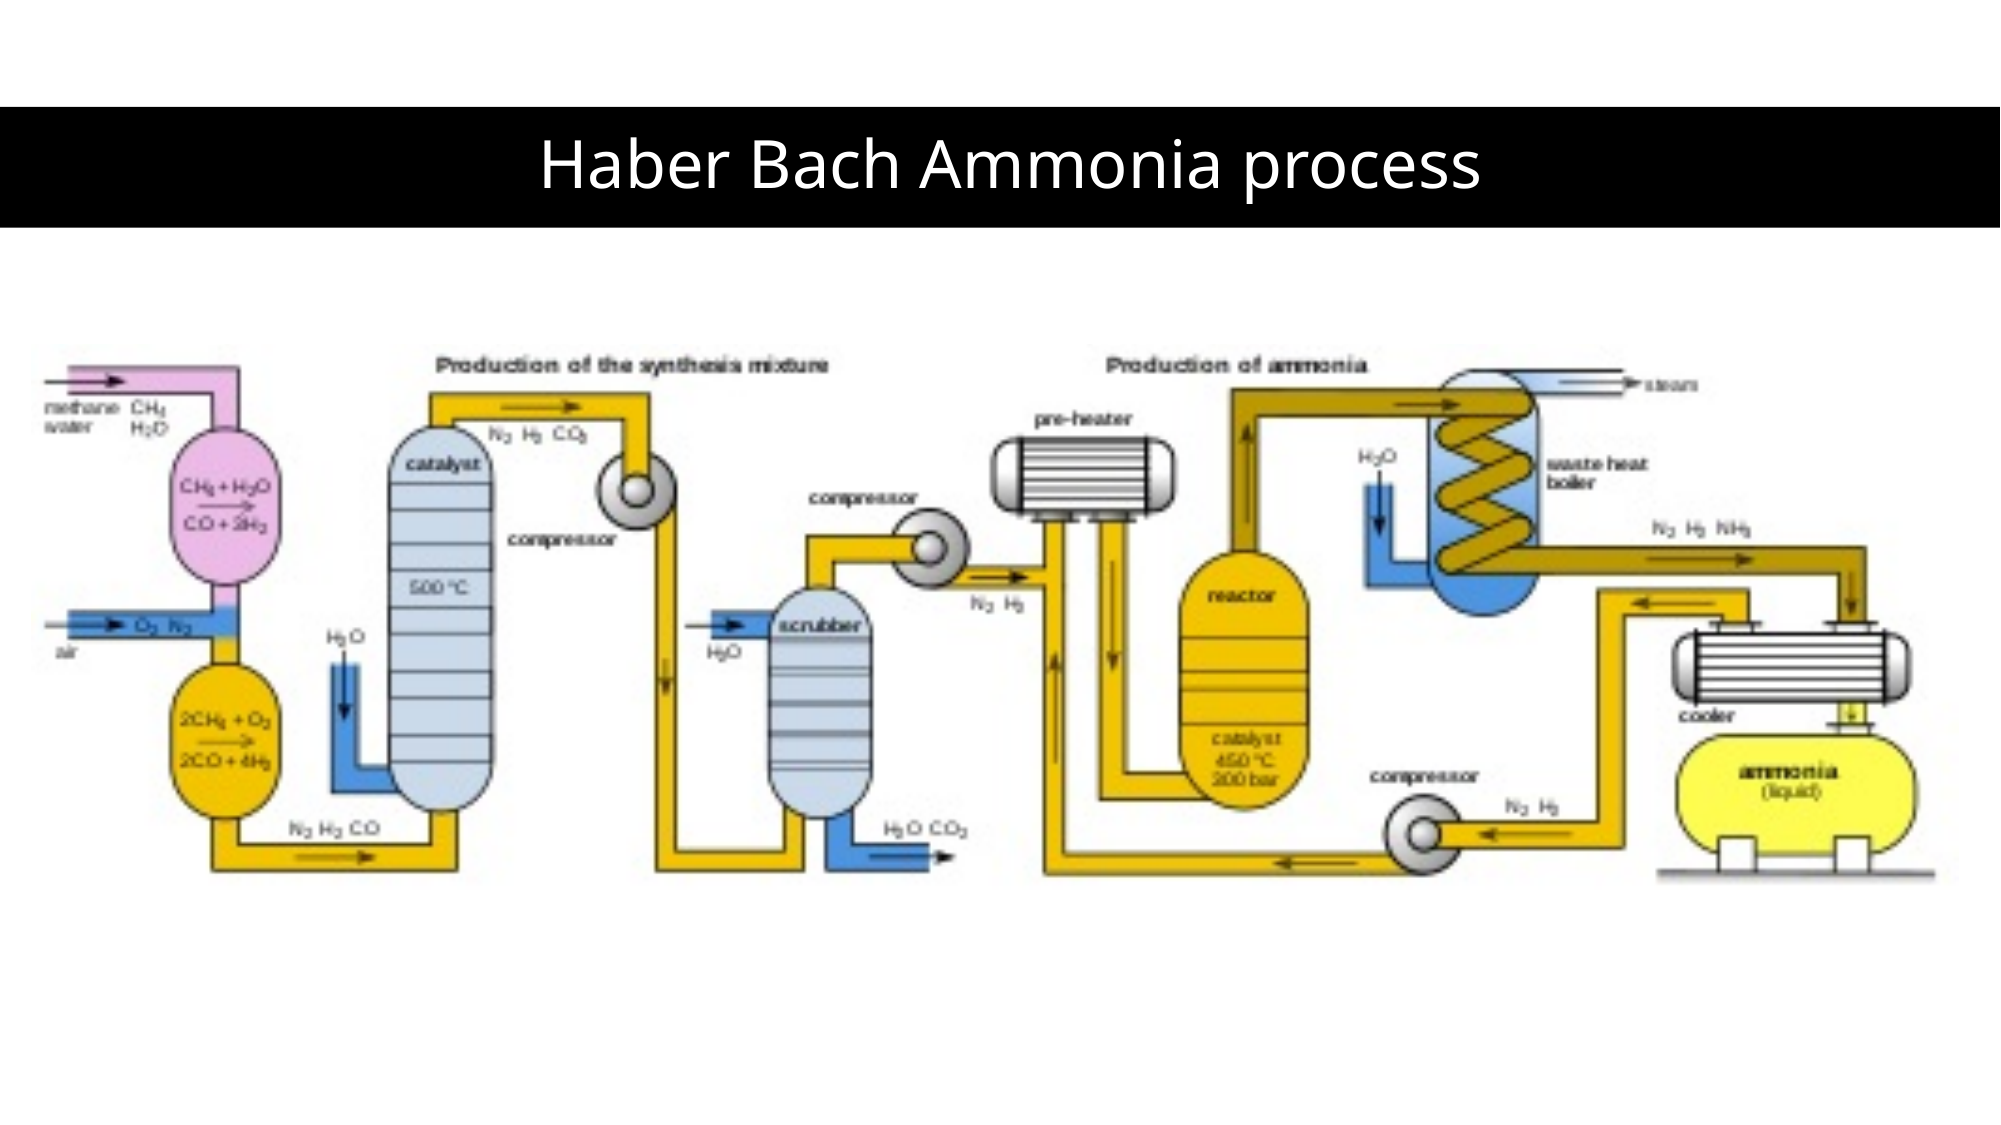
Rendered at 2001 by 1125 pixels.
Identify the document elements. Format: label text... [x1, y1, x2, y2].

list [31, 344, 1959, 923]
text_box [0, 106, 2000, 229]
title Haber Bach Ammonia process [91, 105, 1931, 228]
